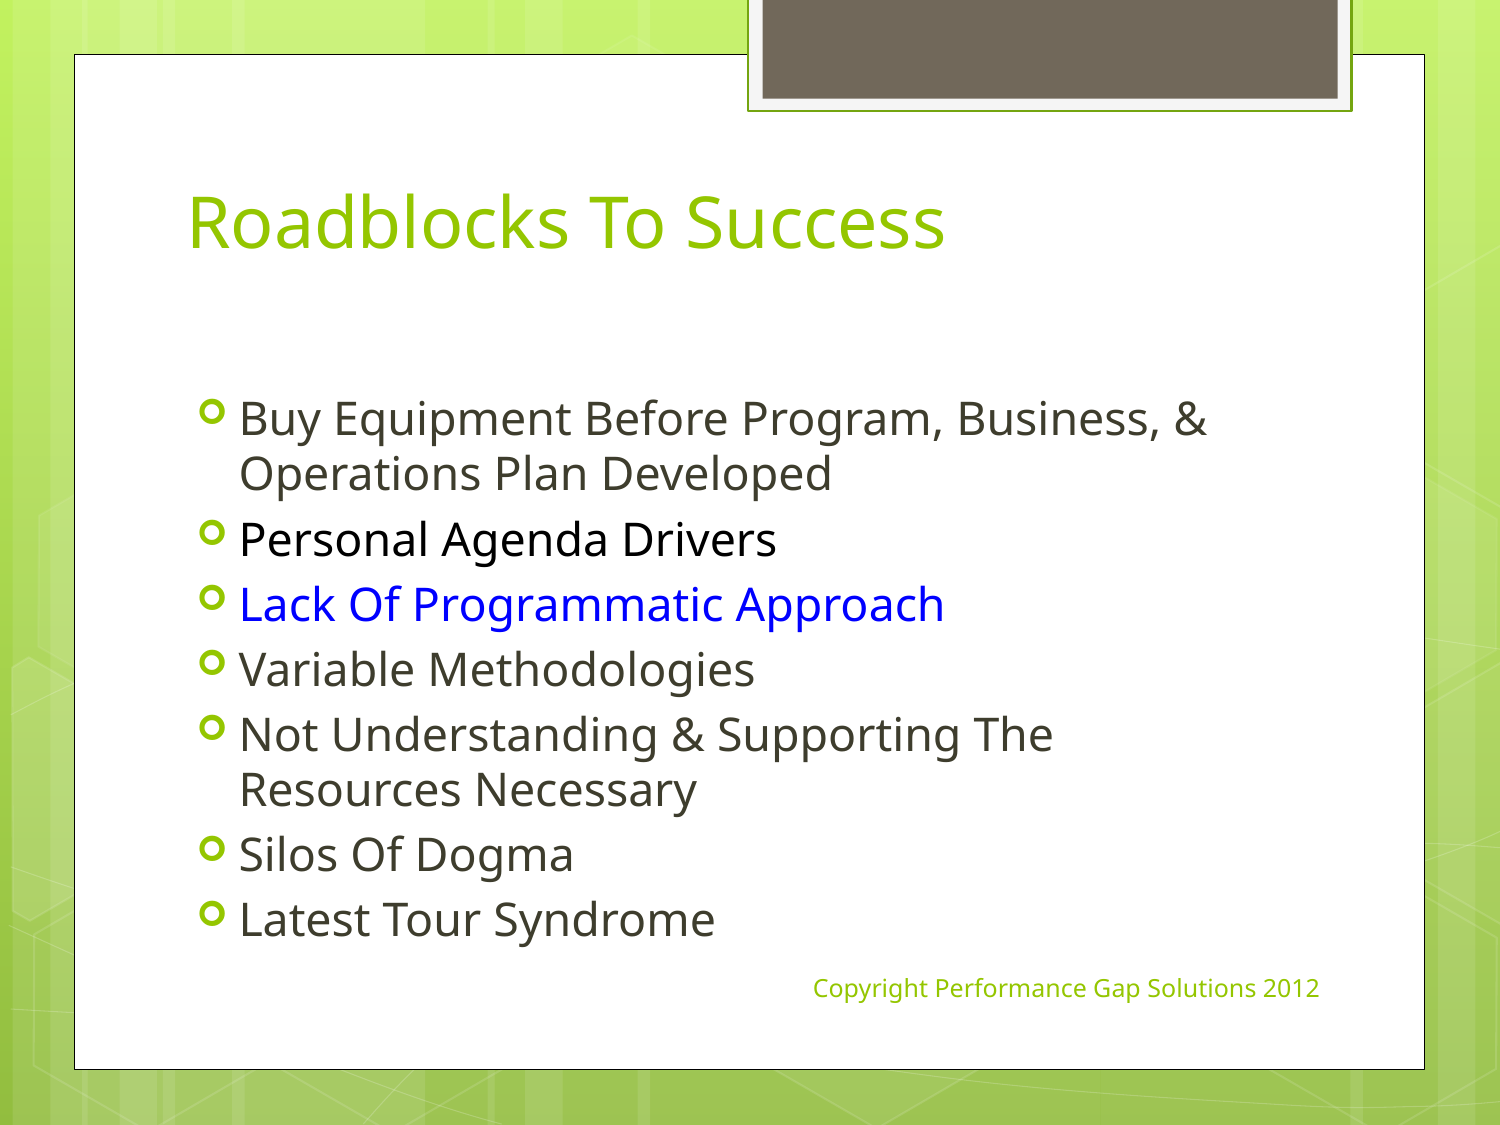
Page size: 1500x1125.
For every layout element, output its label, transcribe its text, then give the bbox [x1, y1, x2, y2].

title Roadblocks To Success [171, 168, 1324, 357]
list Buy Equipment Before Program, Business, & Operations Plan Developed Personal Agenda Drivers Lack Of Programmatic Approach Variable Methodologies Not Understanding & Supporting The Resources Necessary Silos Of Dogma Latest Tour Syndrome [171, 381, 1283, 957]
footer Copyright Performance Gap Solutions 2012 [761, 960, 1336, 1020]
